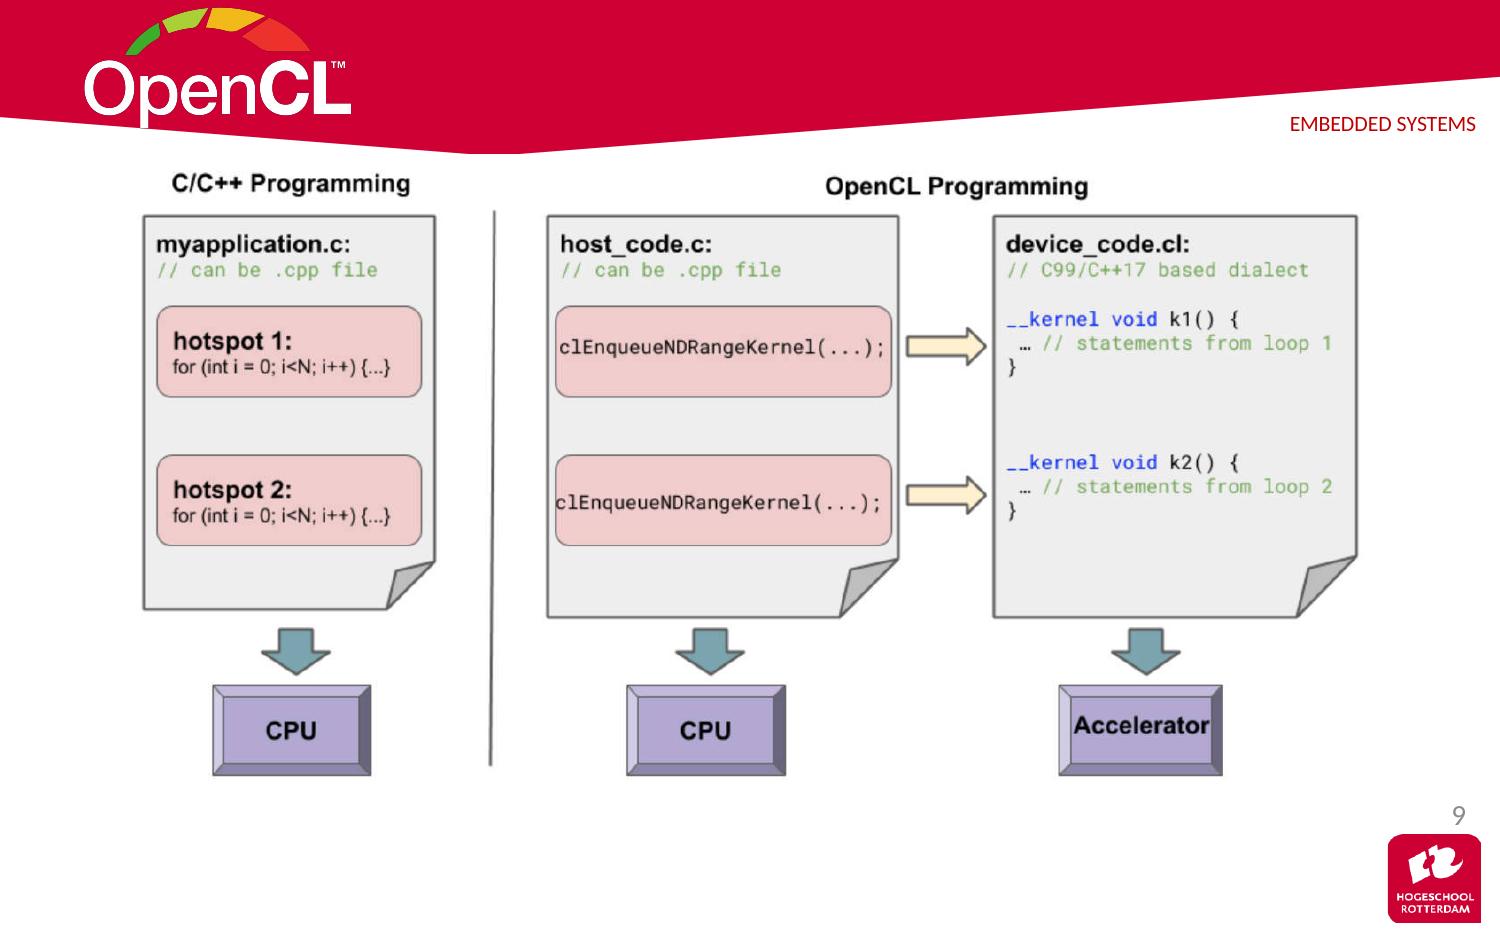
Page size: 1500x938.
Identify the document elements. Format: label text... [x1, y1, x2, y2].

slide_number 9 [1387, 787, 1481, 839]
picture [69, 0, 368, 134]
picture [130, 163, 1370, 788]
